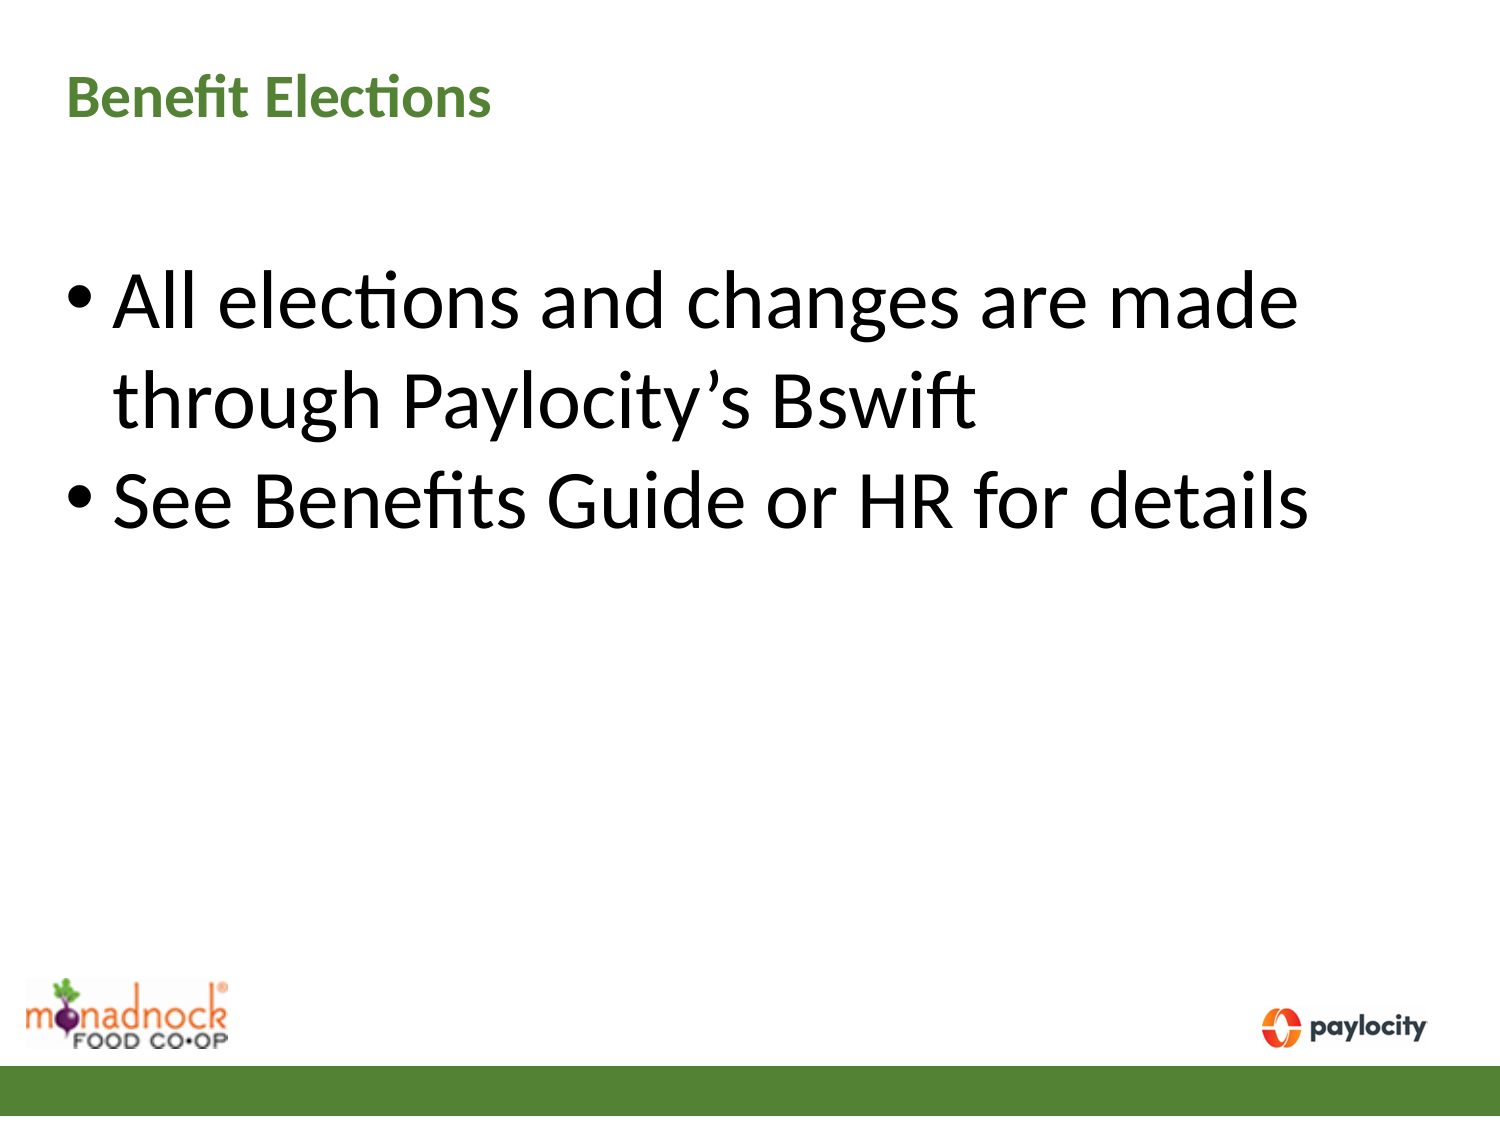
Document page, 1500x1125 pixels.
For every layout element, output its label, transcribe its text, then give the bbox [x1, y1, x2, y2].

title Benefit Elections [51, 56, 1345, 221]
picture [0, 1066, 1500, 1116]
text_box All elections and changes are made through Paylocity’s Bswift See Benefits Guide or HR for details [51, 237, 1447, 633]
picture [26, 978, 228, 1049]
picture [1262, 1005, 1428, 1049]
